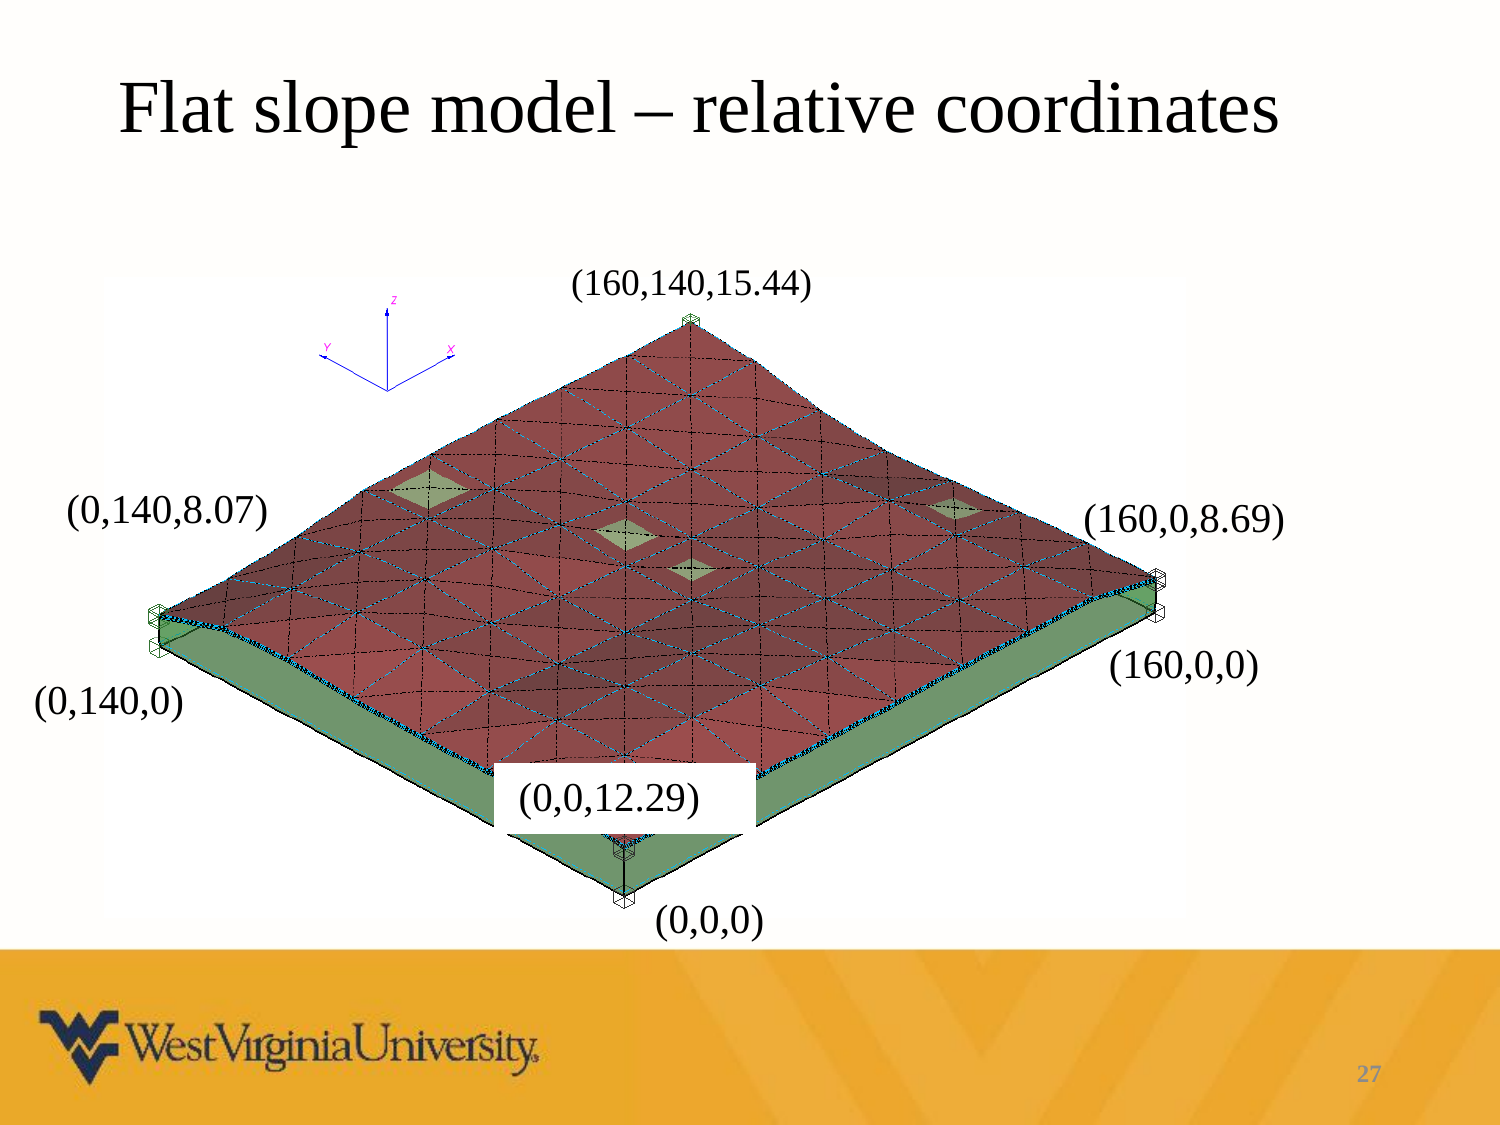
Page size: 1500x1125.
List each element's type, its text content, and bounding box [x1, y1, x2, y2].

picture [0, 0, 1500, 1125]
title Flat slope model – relative coordinates [103, 0, 1397, 218]
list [9, 277, 1500, 952]
text_box (160,140,15.44) [556, 250, 844, 277]
slide_number 27 [1059, 1042, 1397, 1103]
